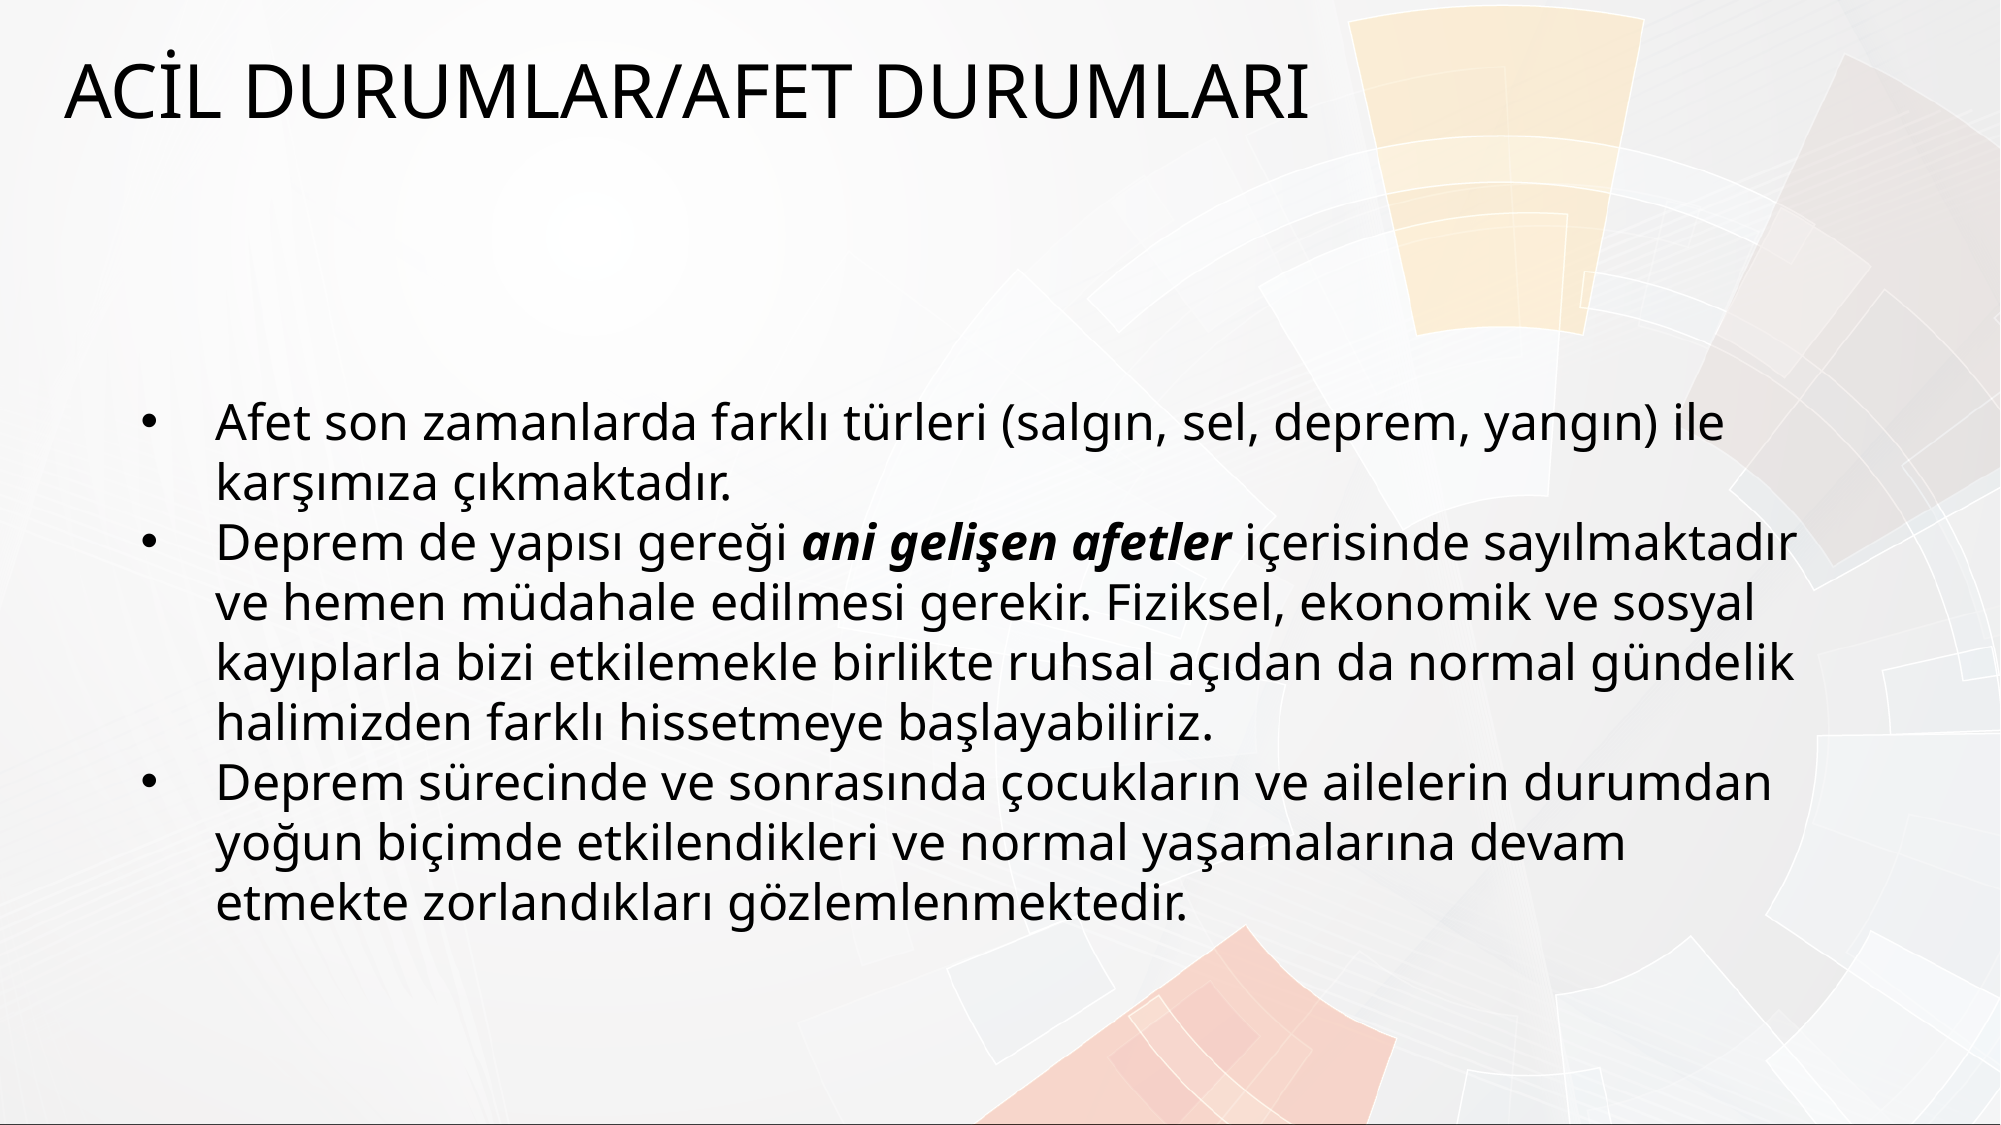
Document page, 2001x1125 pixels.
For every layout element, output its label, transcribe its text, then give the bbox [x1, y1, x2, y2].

text_box ACİL DURUMLAR/AFET DURUMLARI [49, 35, 1327, 141]
picture [0, 0, 2001, 1125]
text_box Afet son zamanlarda farklı türleri (salgın, sel, deprem, yangın) ile karşımıza çıkmaktadır. Deprem de yapısı gereği ani gelişen afetler içerisinde sayılmaktadır ve hemen müdahale edilmesi gerekir. Fiziksel, ekonomik ve sosyal kayıplarla bizi etkilemekle birlikte ruhsal açıdan da normal gündelik halimizden farklı hissetmeye başlayabiliriz. Deprem sürecinde ve sonrasında çocukların ve ailelerin durumdan yoğun biçimde etkilendikleri ve normal yaşamalarına devam etmekte zorlandıkları gözlemlenmektedir. [125, 382, 1827, 998]
